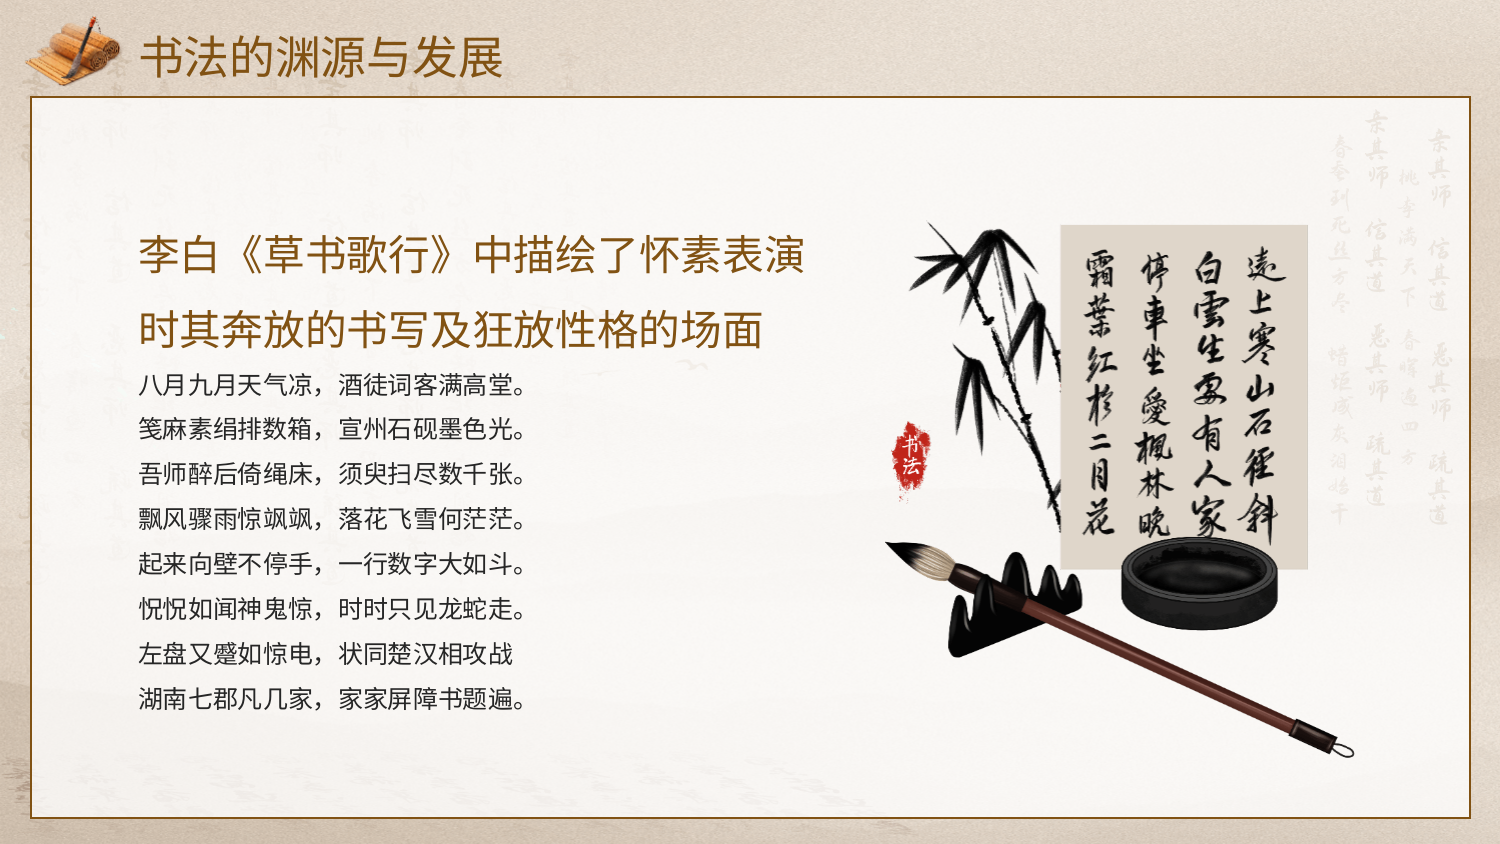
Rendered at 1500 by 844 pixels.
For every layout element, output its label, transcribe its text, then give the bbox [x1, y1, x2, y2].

text_box 李白《草书歌行》中描绘了怀素表演时其奔放的书写及狂放性格的场面 八月九月天气凉，酒徒词客满高堂。 笺麻素绢排数箱，宣州石砚墨色光。 吾师醉后倚绳床，须臾扫尽数千张。 飘风骤雨惊飒飒，落花飞雪何茫茫。 起来向壁不停手，一行数字大如斗。 怳怳如闻神鬼惊，时时只见龙蛇走。 左盘又蹙如惊电，状同楚汉相攻战 湖南七郡凡几家，家家屏障书题遍。 [123, 196, 787, 721]
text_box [24, 16, 588, 92]
picture [0, 0, 1500, 844]
